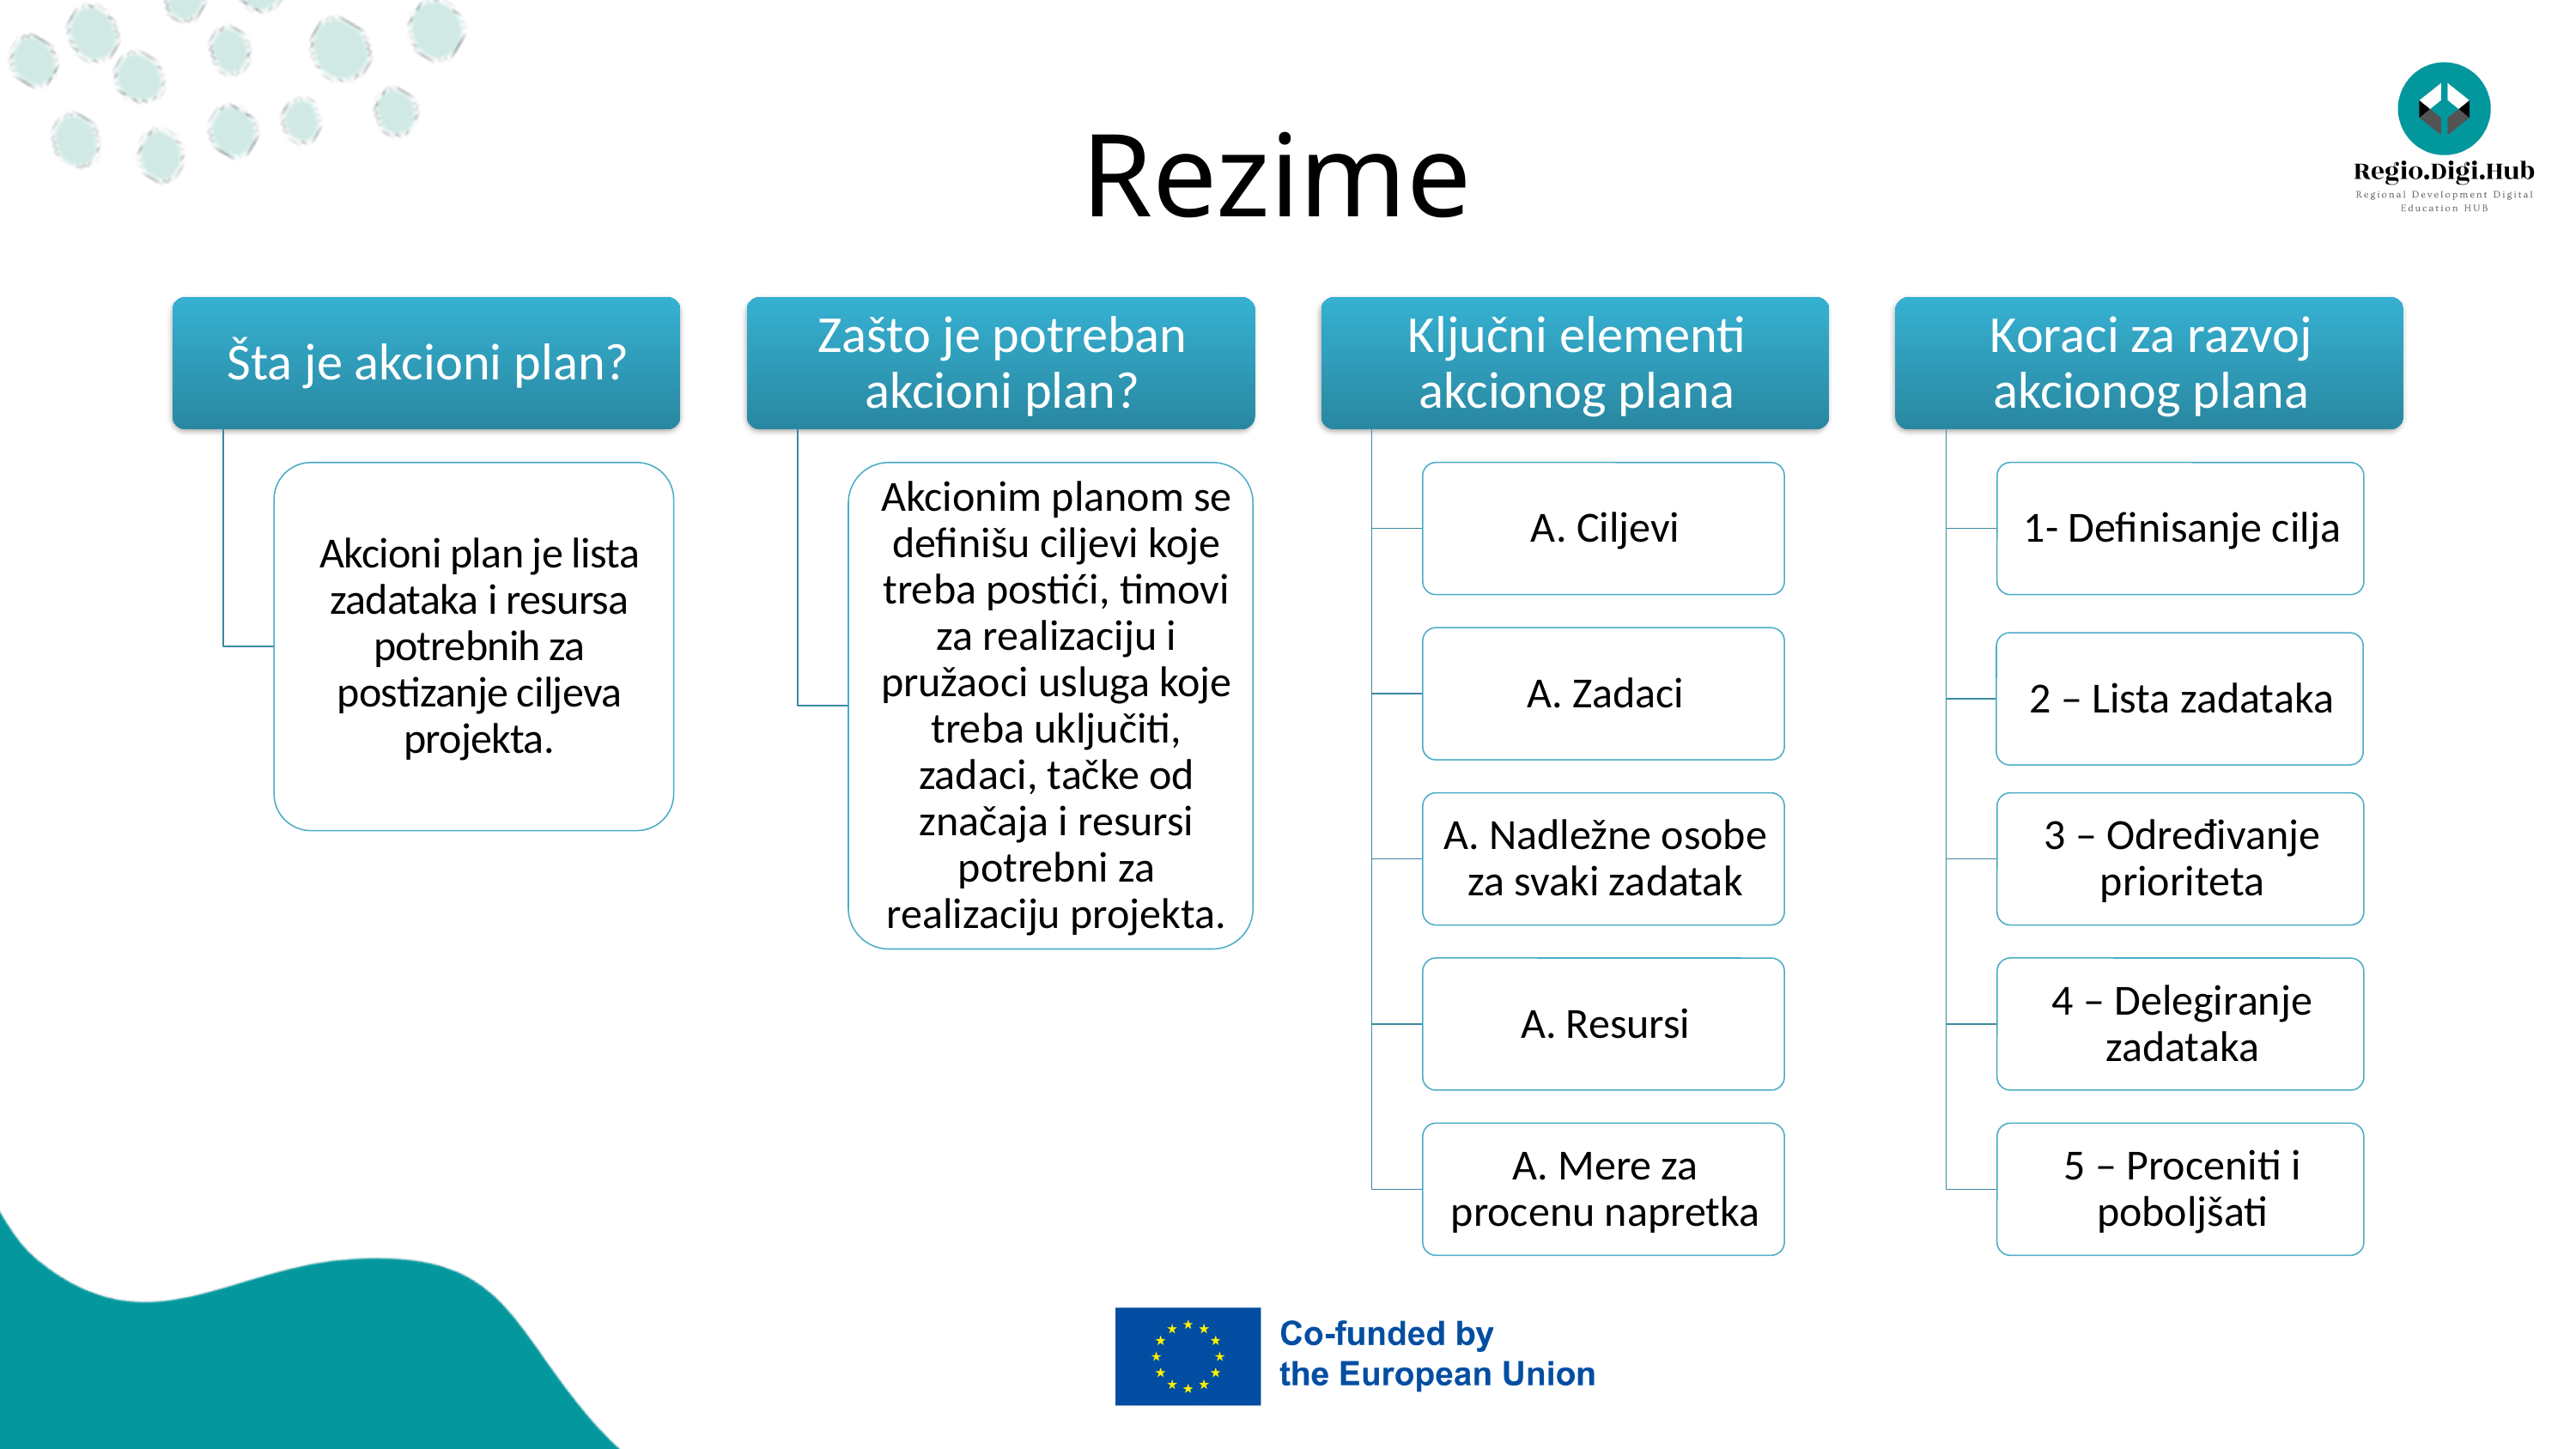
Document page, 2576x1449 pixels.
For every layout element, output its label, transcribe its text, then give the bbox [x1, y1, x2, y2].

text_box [171, 281, 2405, 1271]
text_box Rezime [547, 142, 2007, 240]
picture [0, 1069, 1030, 1449]
picture [1108, 1301, 1631, 1412]
picture [0, 0, 489, 281]
picture [2312, 0, 2576, 264]
